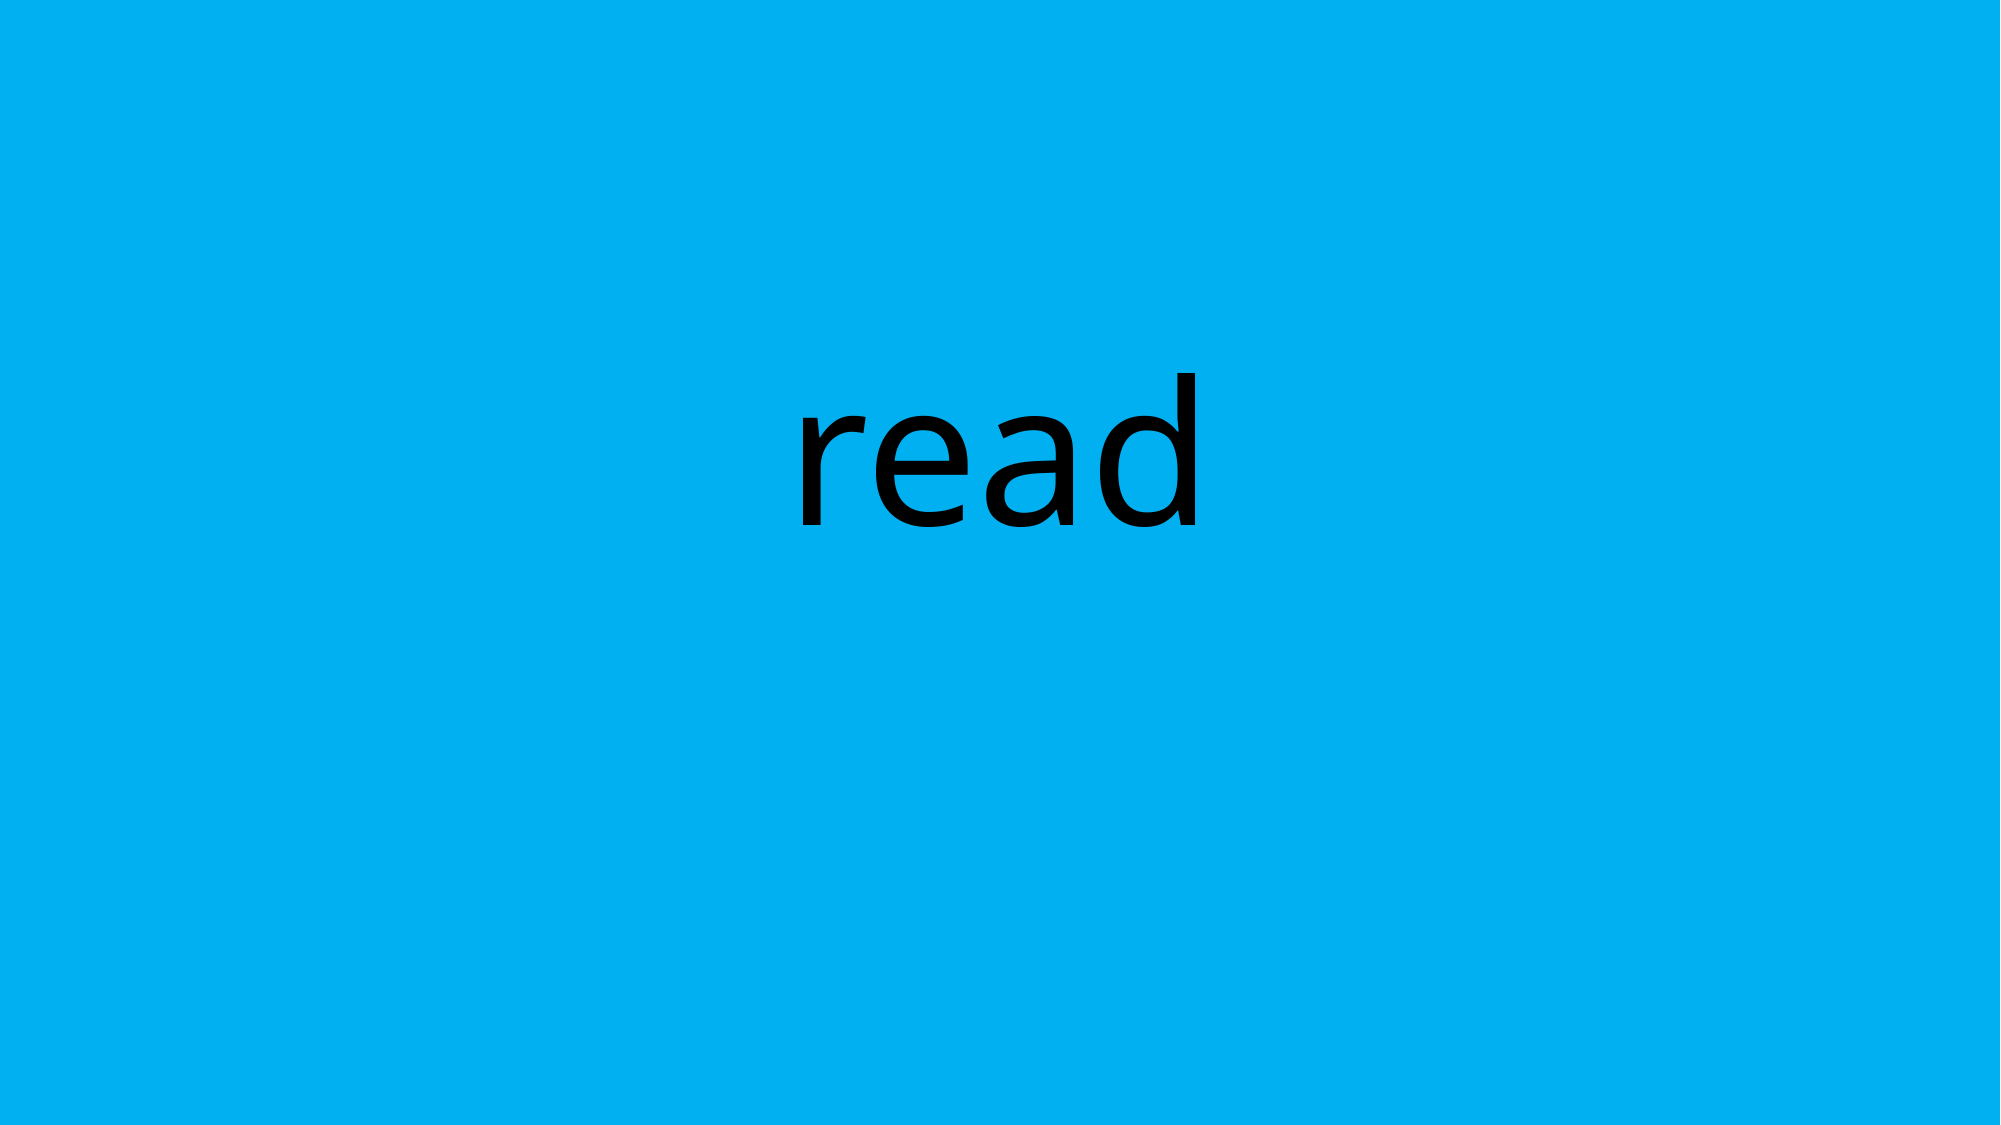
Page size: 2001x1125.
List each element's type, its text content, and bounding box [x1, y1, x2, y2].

title read [249, 184, 1750, 576]
